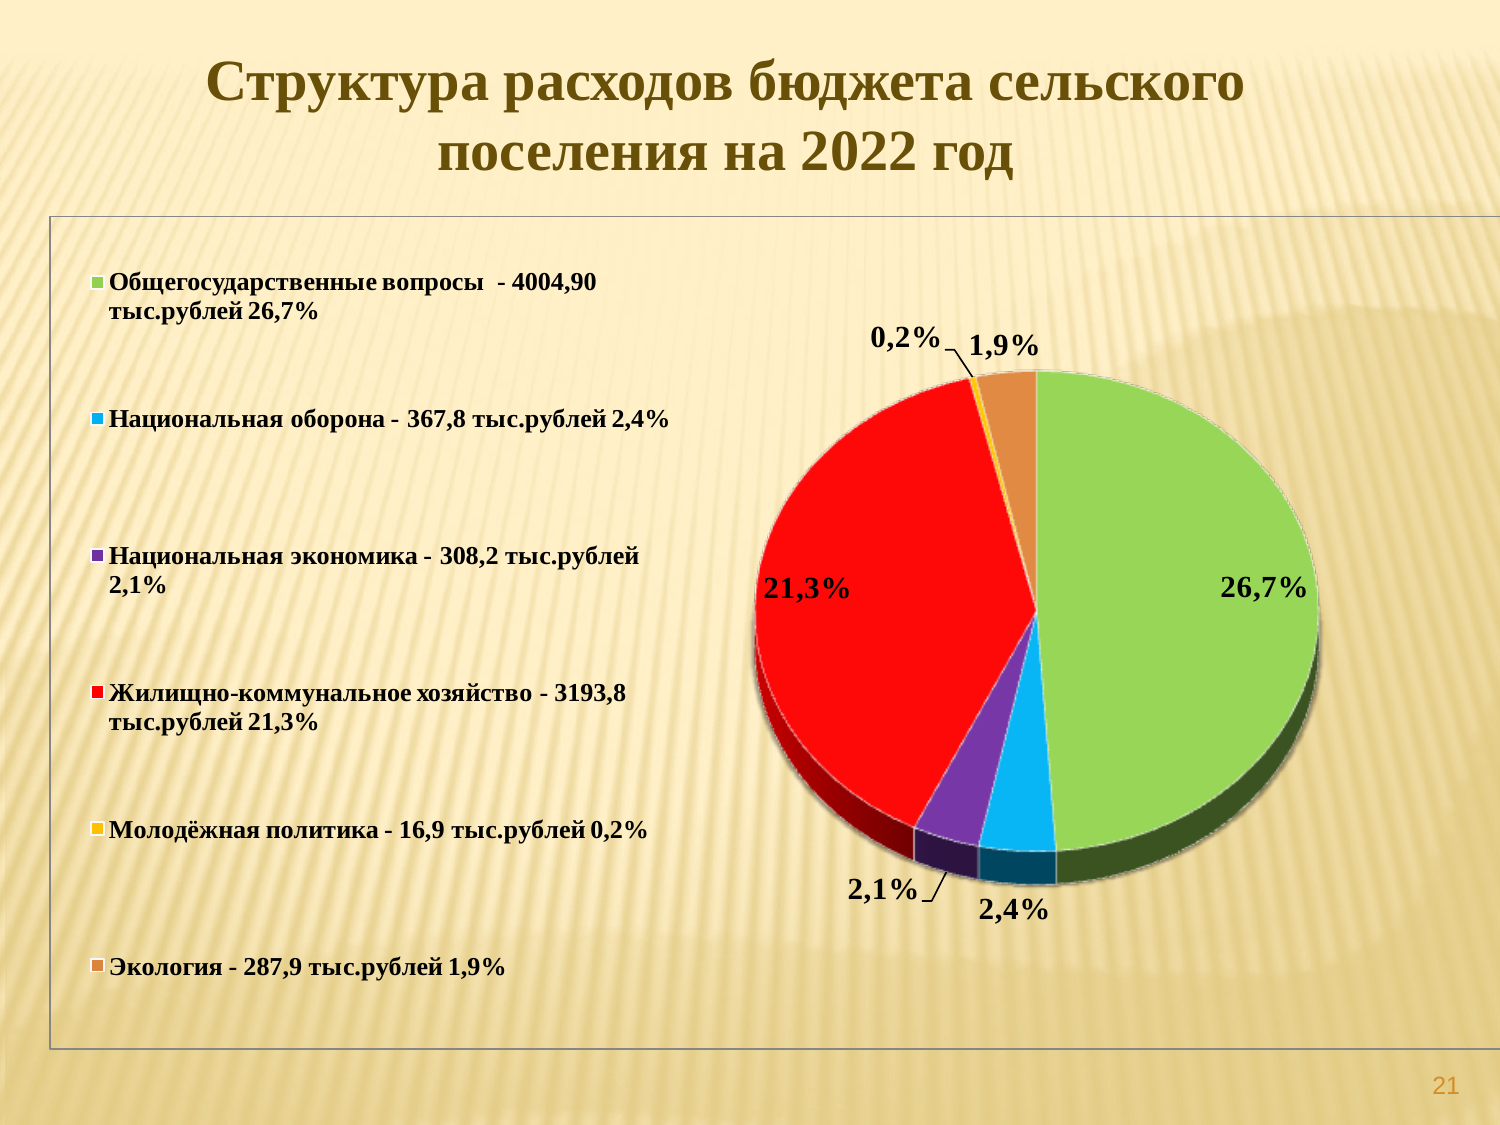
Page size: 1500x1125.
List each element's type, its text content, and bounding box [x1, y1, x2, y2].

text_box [40, 207, 1500, 1055]
slide_number 21 [1350, 1072, 1475, 1103]
text_box Структура расходов бюджета сельского поселения на 2022 год [58, 35, 1394, 190]
